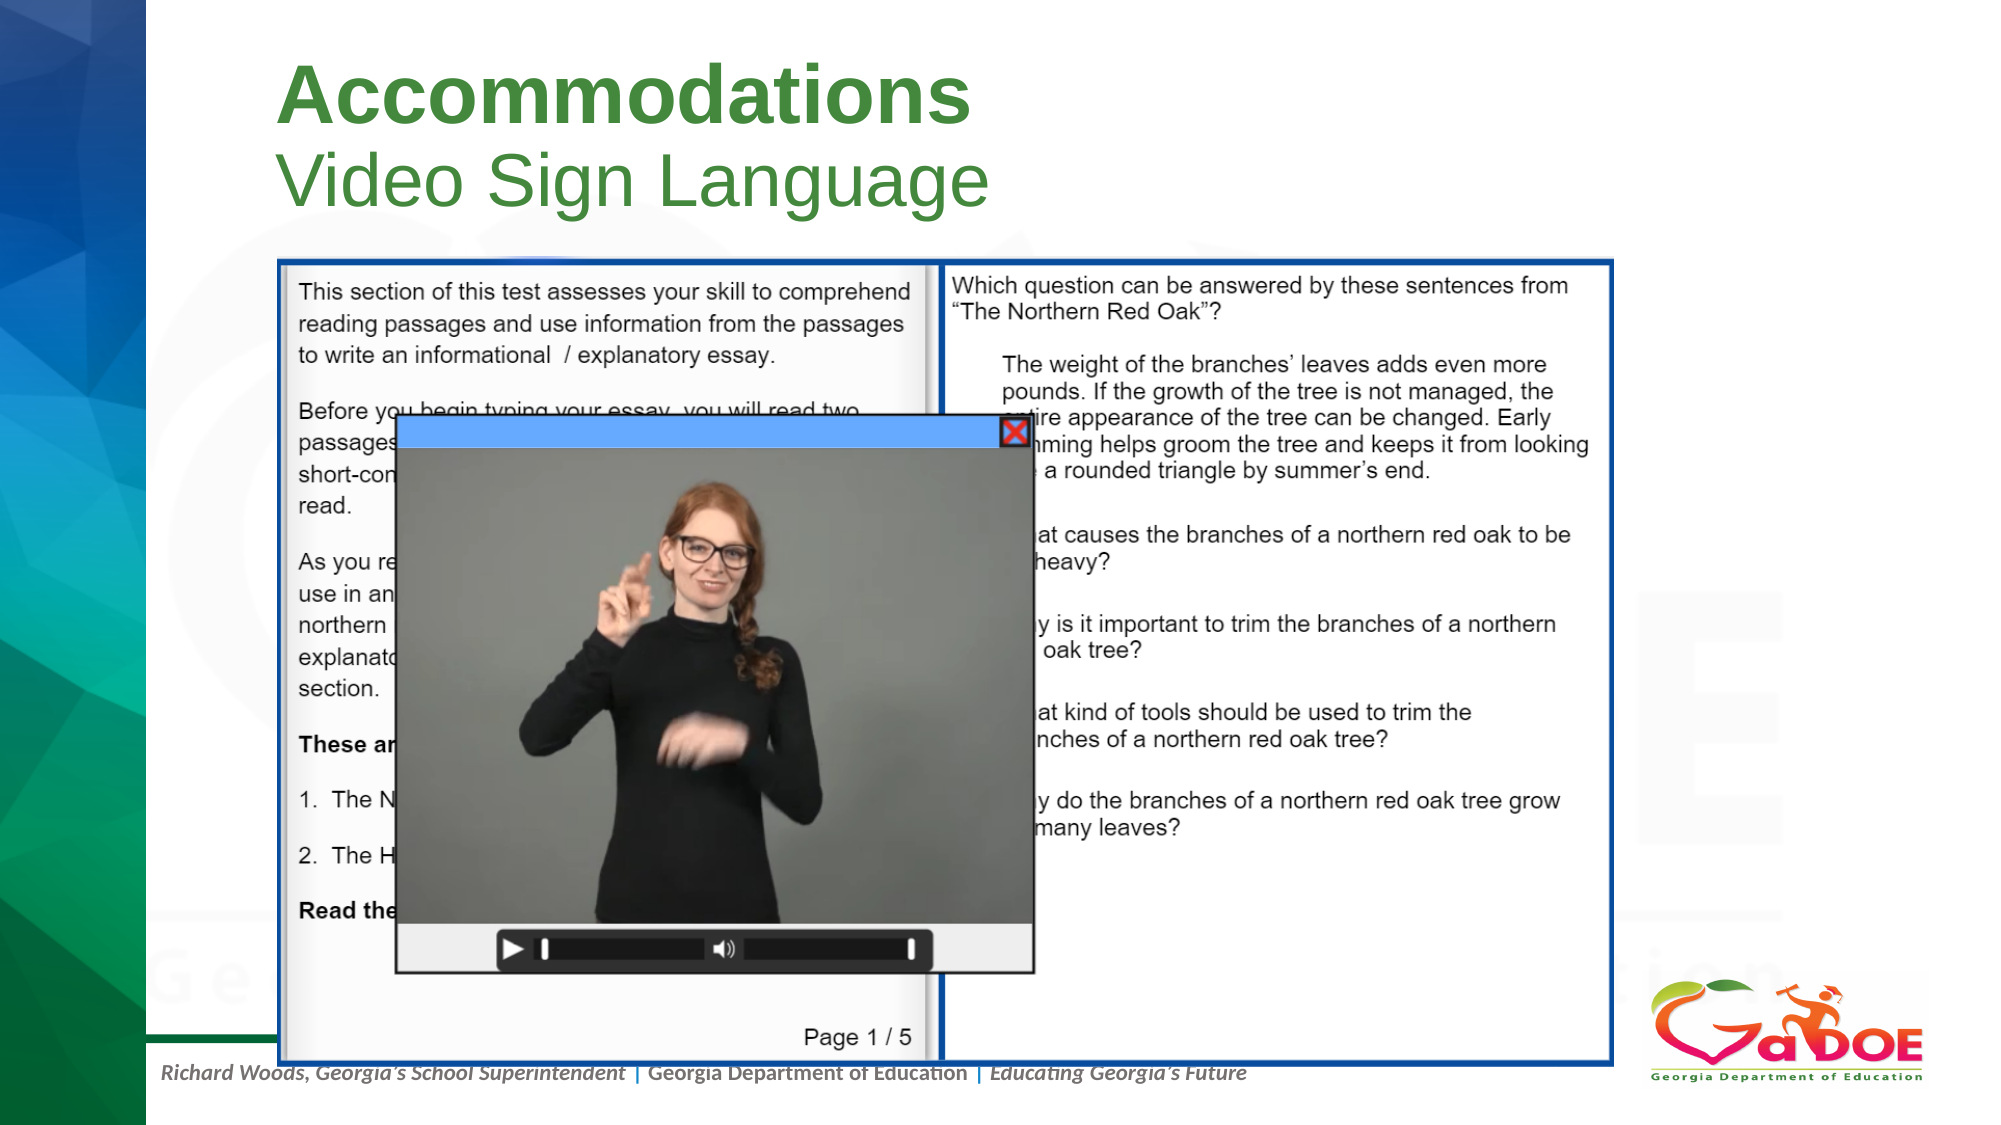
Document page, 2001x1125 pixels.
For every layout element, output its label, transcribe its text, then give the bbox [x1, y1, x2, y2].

title Accommodations Video Sign Language [260, 58, 1341, 217]
picture [0, 0, 1929, 1125]
